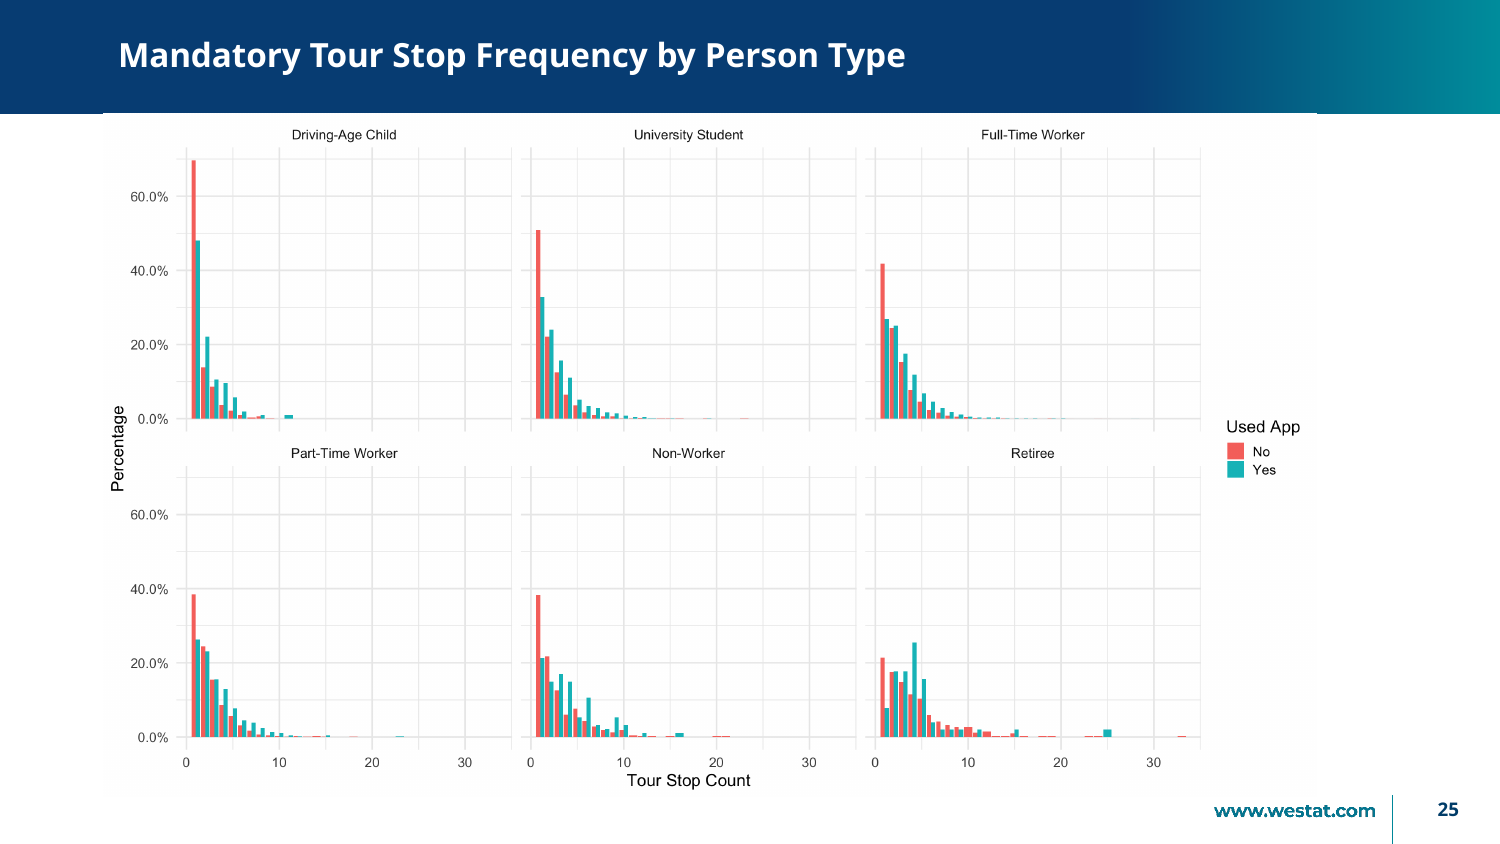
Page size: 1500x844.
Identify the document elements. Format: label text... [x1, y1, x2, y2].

picture [1206, 796, 1383, 825]
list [103, 113, 1317, 797]
slide_number 25 [1396, 788, 1500, 834]
title Mandatory Tour Stop Frequency by Person Type [103, 0, 1326, 114]
